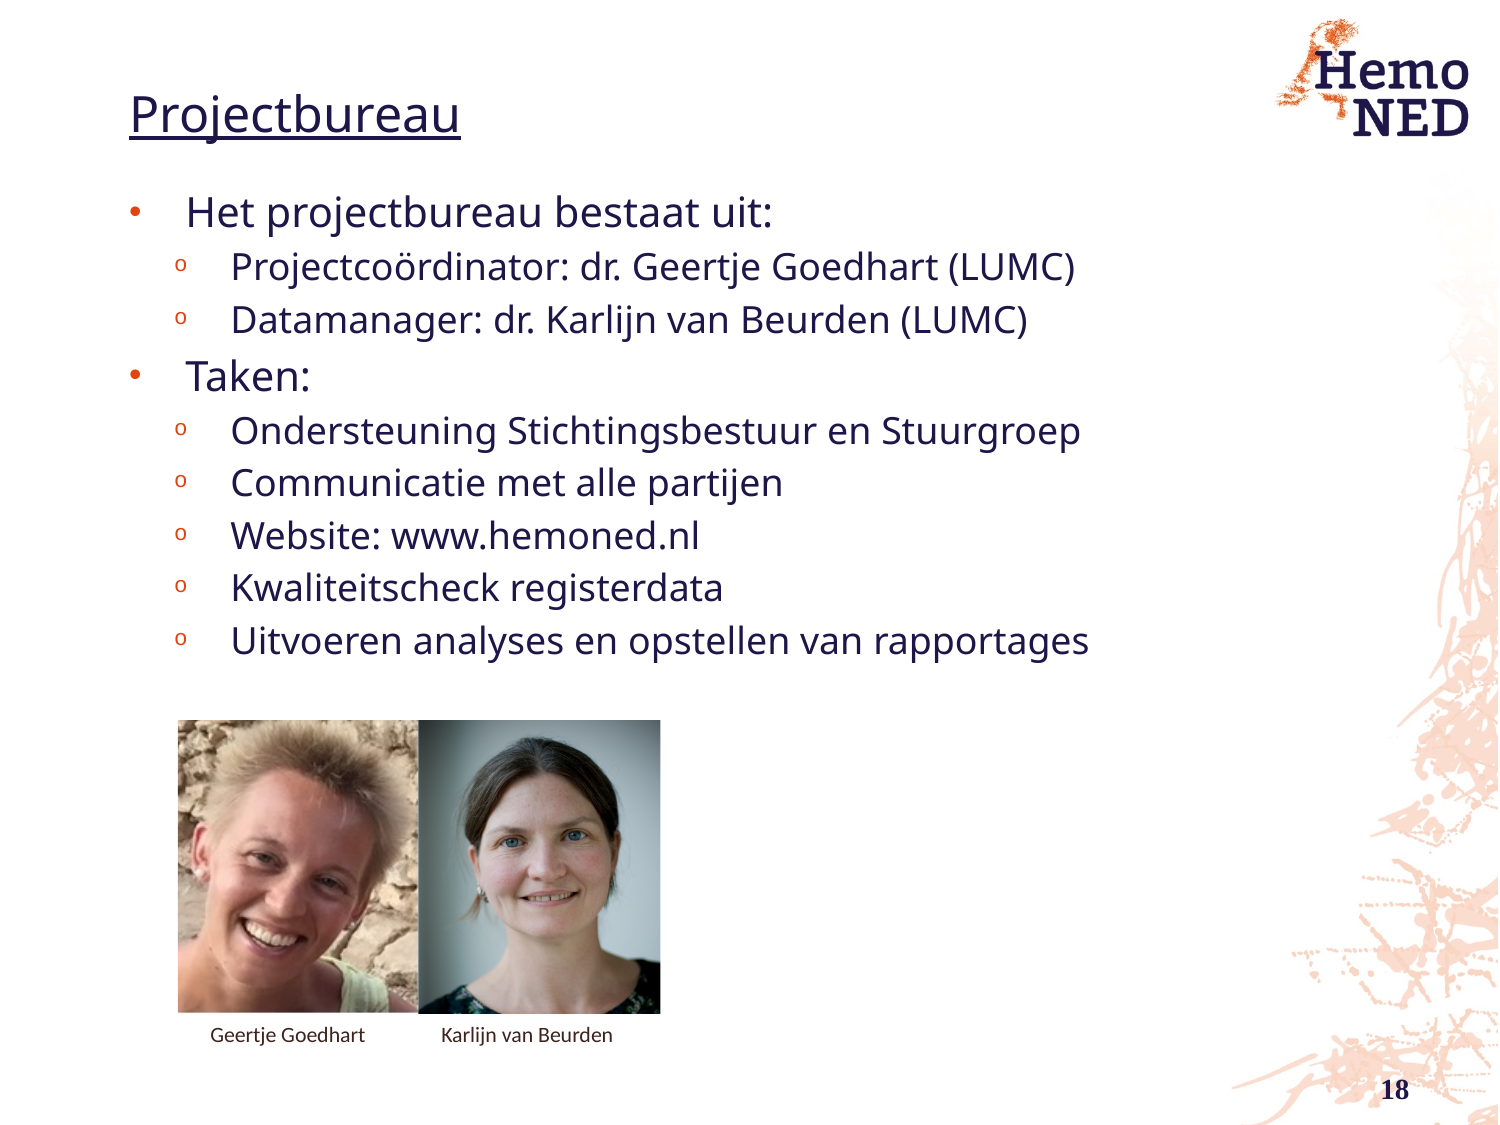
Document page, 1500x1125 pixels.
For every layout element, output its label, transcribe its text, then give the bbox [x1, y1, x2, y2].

text_box Geertje Goedhart [195, 1022, 423, 1055]
slide_number 18 [1250, 1060, 1425, 1115]
text_box Karlijn van Beurden [426, 1021, 654, 1055]
picture [2, 0, 1498, 1125]
list Projectbureau Het projectbureau bestaat uit: Projectcoördinator: dr. Geertje Goedhart (LUMC) Datamanager: dr. Karlijn van Beurden (LUMC) Taken: Ondersteuning Stichtingsbestuur en Stuurgroep Communicatie met alle partijen Website: www.hemoned.nl Kwaliteitscheck registerdata Uitvoeren analyses en opstellen van rapportages [114, 75, 1421, 1070]
